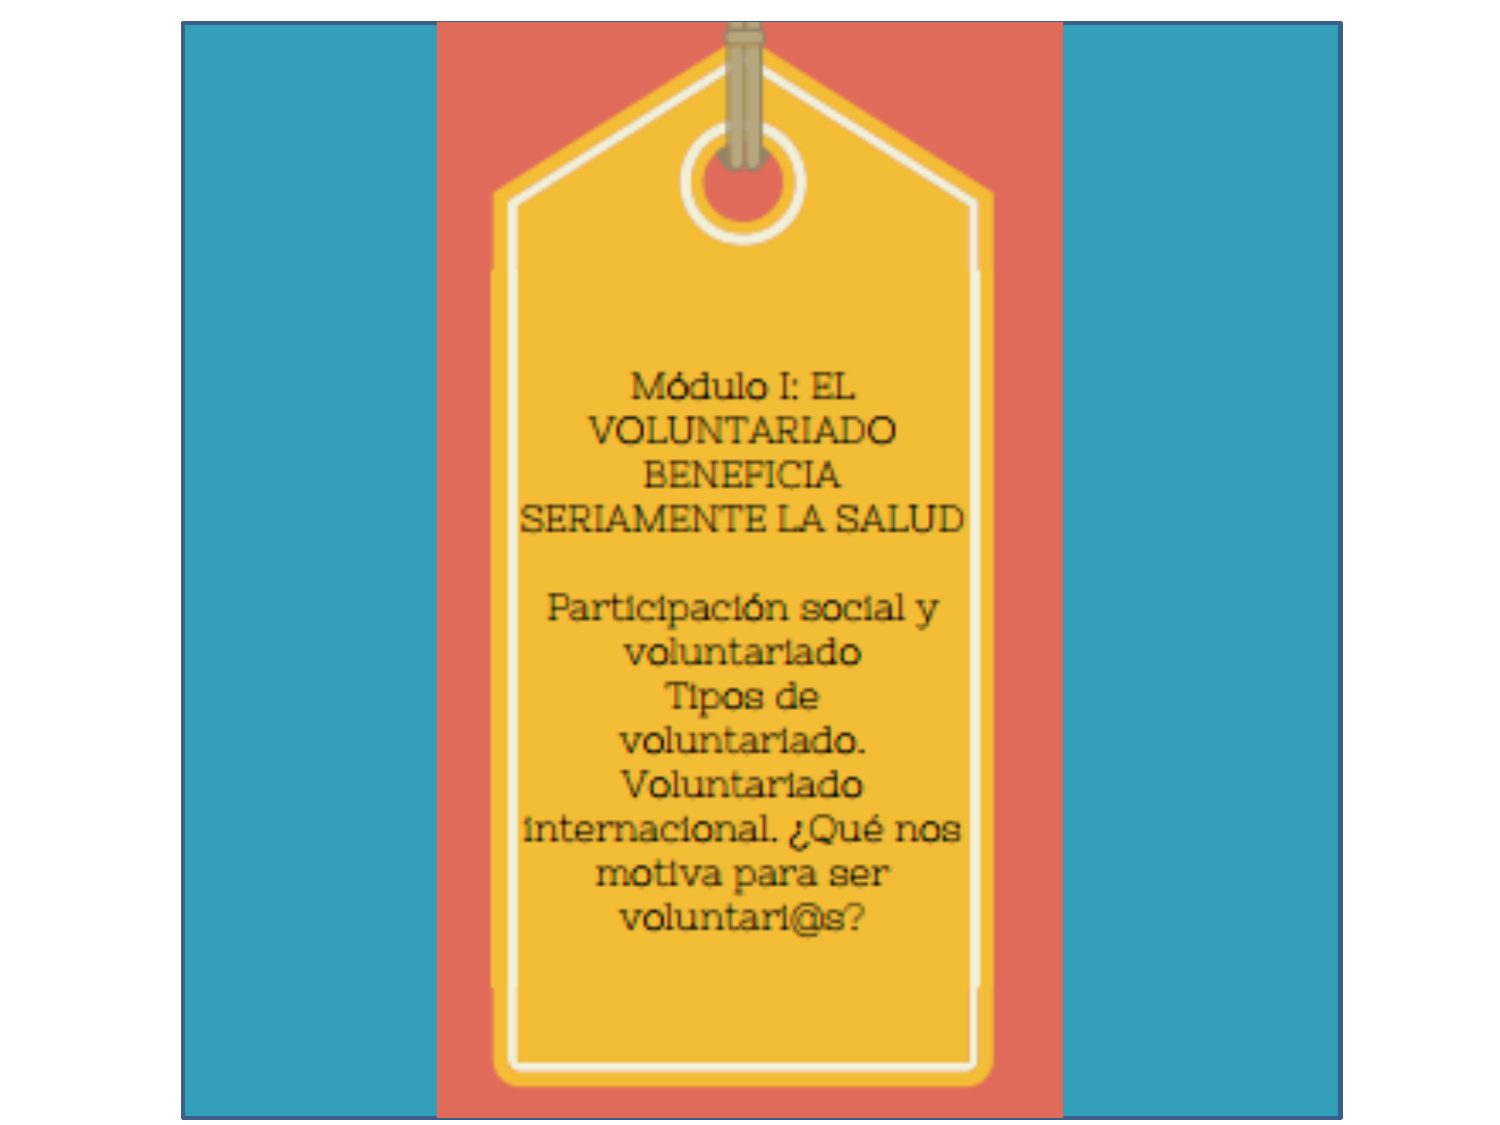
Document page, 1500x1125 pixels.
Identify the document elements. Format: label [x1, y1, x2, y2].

text_box [1062, 21, 1343, 1120]
text_box [181, 21, 437, 1120]
picture [436, 22, 1064, 1118]
